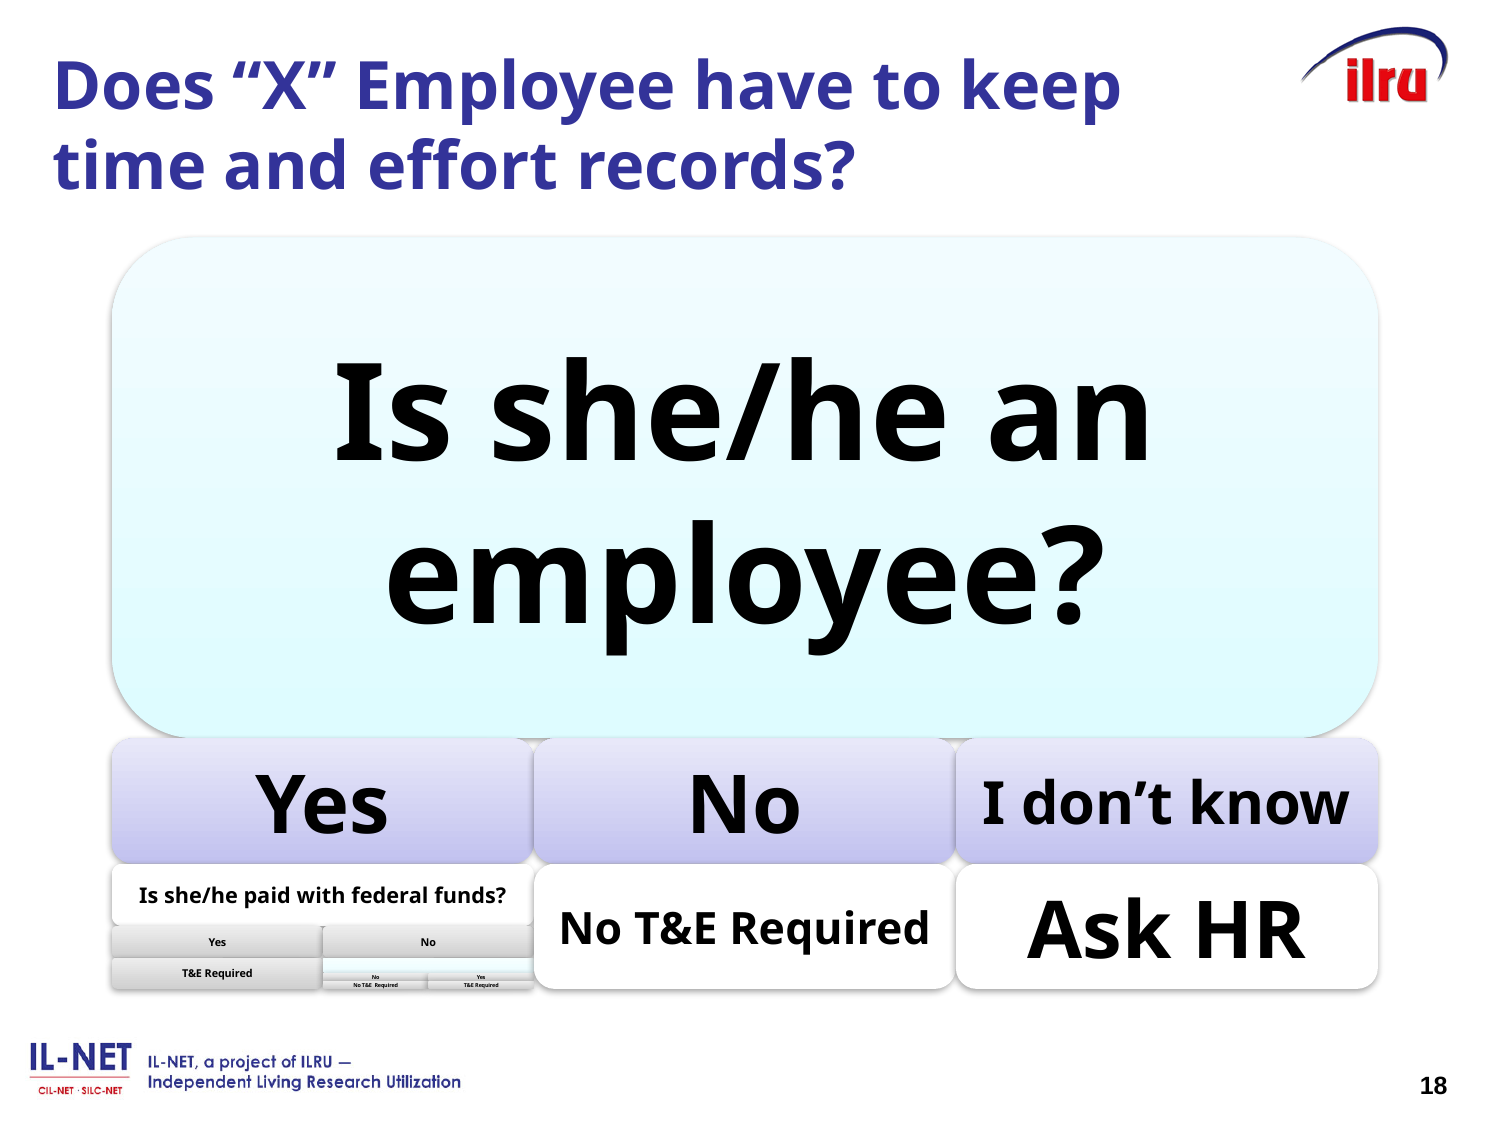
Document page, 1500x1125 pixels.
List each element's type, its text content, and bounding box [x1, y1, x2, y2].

picture [12, 1024, 478, 1111]
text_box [111, 237, 1379, 990]
picture [1299, 24, 1463, 103]
title Does “X” Employee have to keep time and effort records? [37, 57, 1300, 188]
